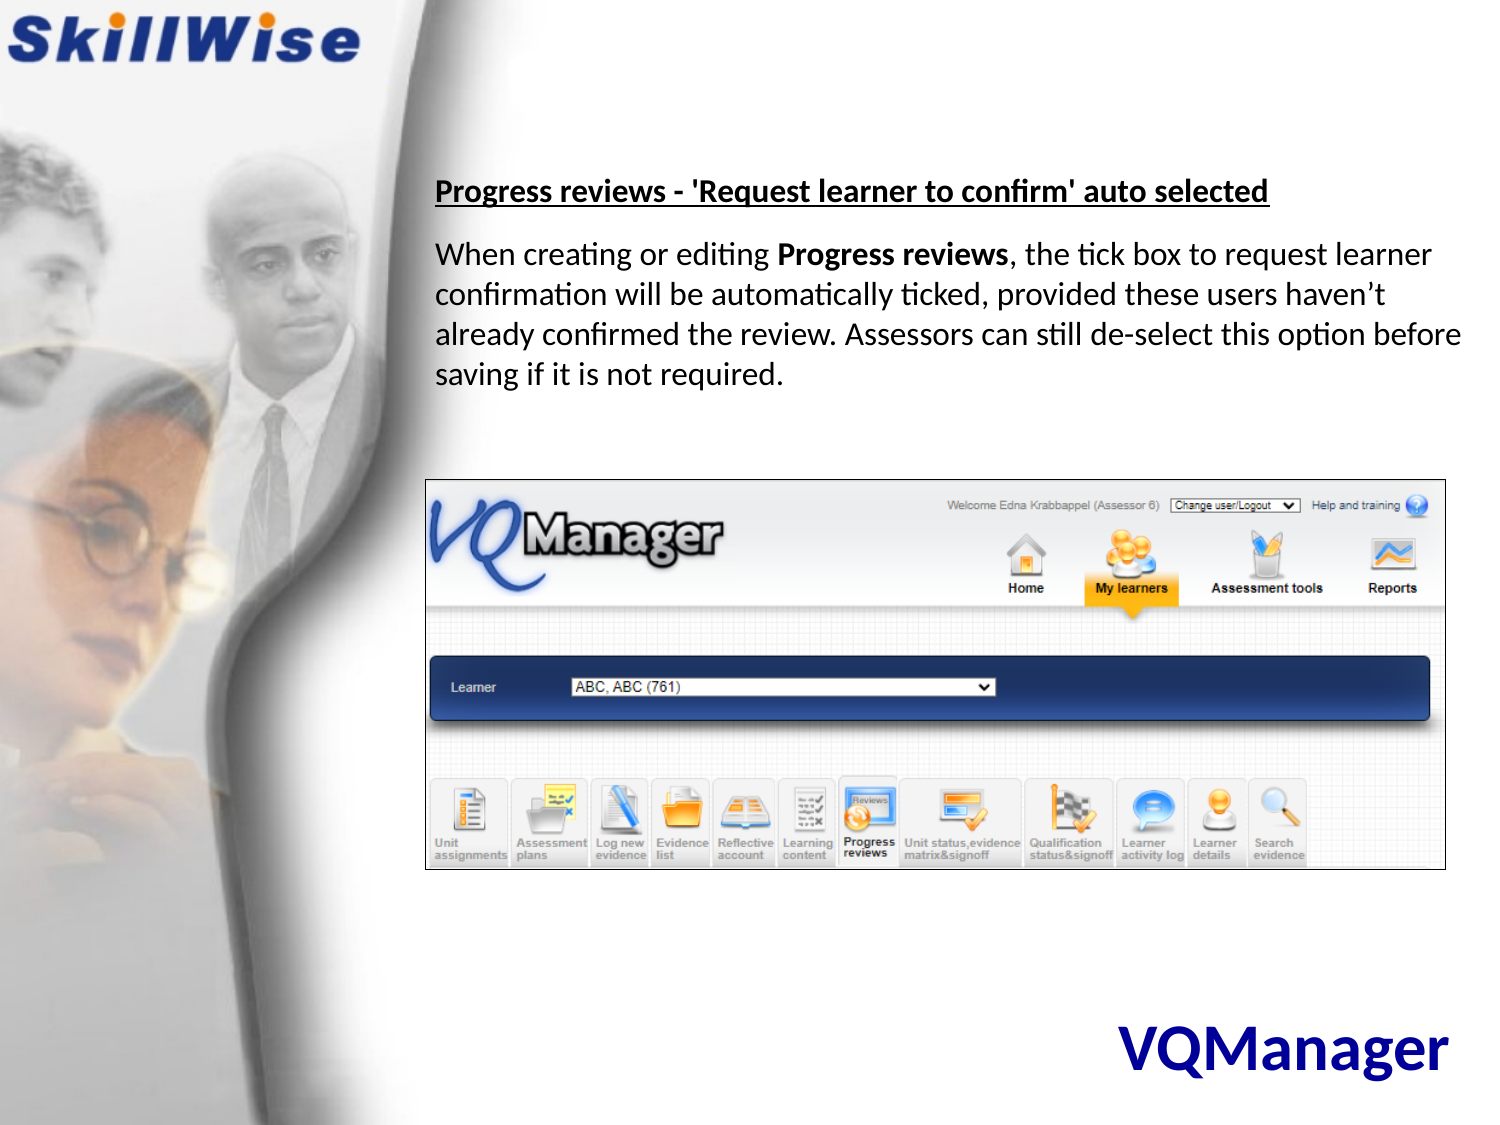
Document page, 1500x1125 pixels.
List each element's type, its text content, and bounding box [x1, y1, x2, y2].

title VQManager [474, 962, 1500, 1125]
list Progress reviews - 'Request learner to confirm' auto selected When creating or editing Progress reviews, the tick box to request learner confirmation will be automatically ticked, provided these users haven’t already confirmed the review. Assessors can still de-select this option before saving if it is not required. [420, 158, 1495, 514]
picture [0, 0, 1500, 1125]
